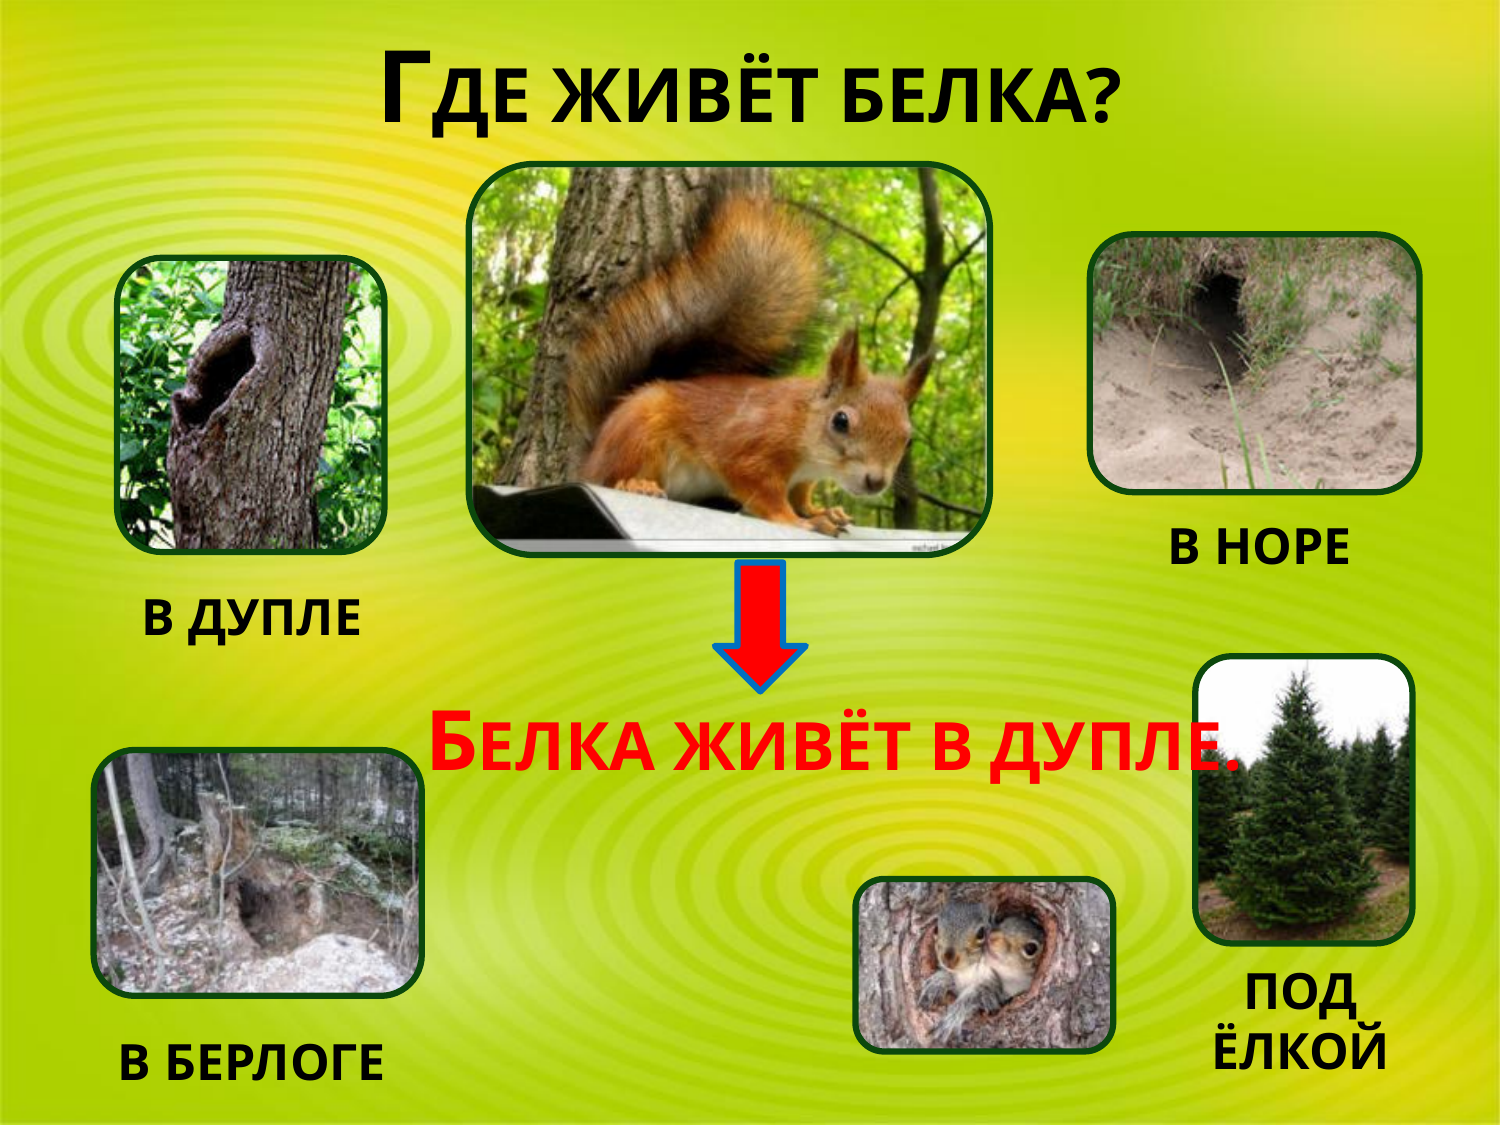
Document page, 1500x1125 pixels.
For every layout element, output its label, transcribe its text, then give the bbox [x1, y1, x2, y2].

picture [0, 0, 1500, 1125]
text_box В НОРЕ [1078, 480, 1442, 610]
text_box В БЕРЛОГЕ [93, 1004, 411, 1125]
text_box В ДУПЛЕ [93, 562, 411, 668]
text_box ПОД ЁЛКОЙ [1171, 960, 1430, 1078]
title ГДЕ ЖИВЁТ БЕЛКА? [75, 0, 1425, 164]
text_box [712, 565, 808, 679]
text_box БЕЛКА ЖИВЁТ В ДУПЛЕ. [410, 679, 1189, 795]
